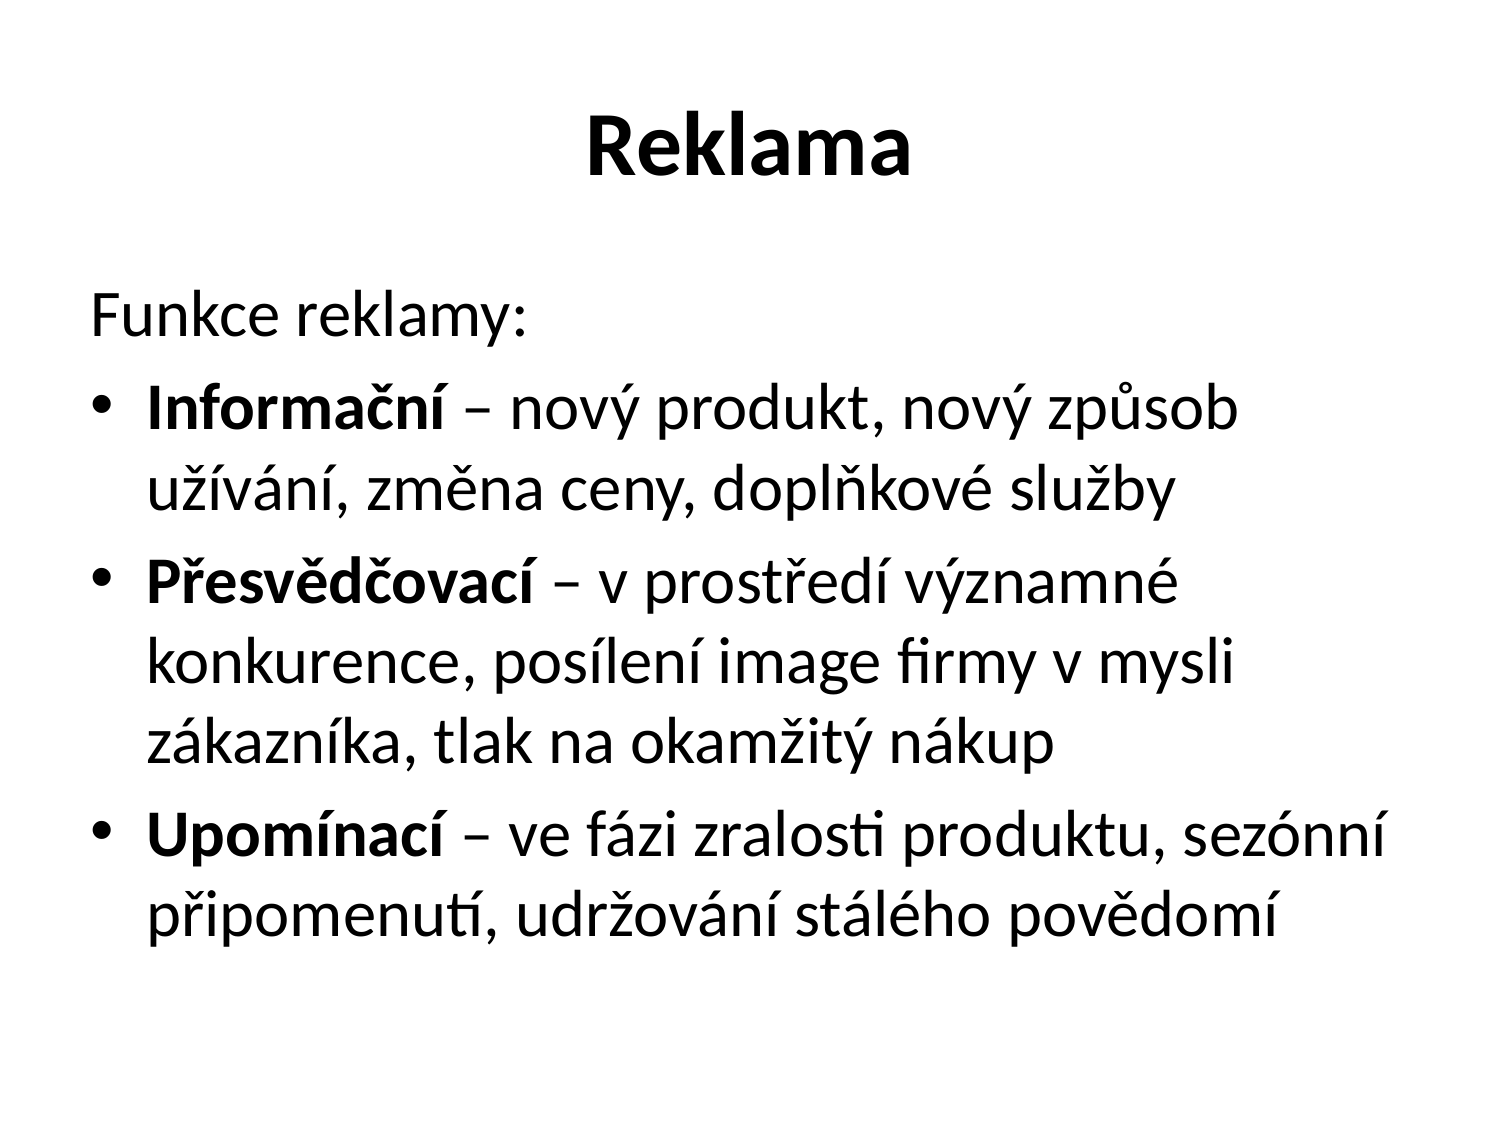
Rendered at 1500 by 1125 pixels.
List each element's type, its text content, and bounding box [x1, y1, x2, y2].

title Reklama [75, 45, 1425, 233]
list Funkce reklamy: Informační – nový produkt, nový způsob užívání, změna ceny, doplňkové služby Přesvědčovací – v prostředí významné konkurence, posílení image firmy v mysli zákazníka, tlak na okamžitý nákup Upomínací – ve fázi zralosti produktu, sezónní připomenutí, udržování stálého povědomí [75, 262, 1425, 1005]
